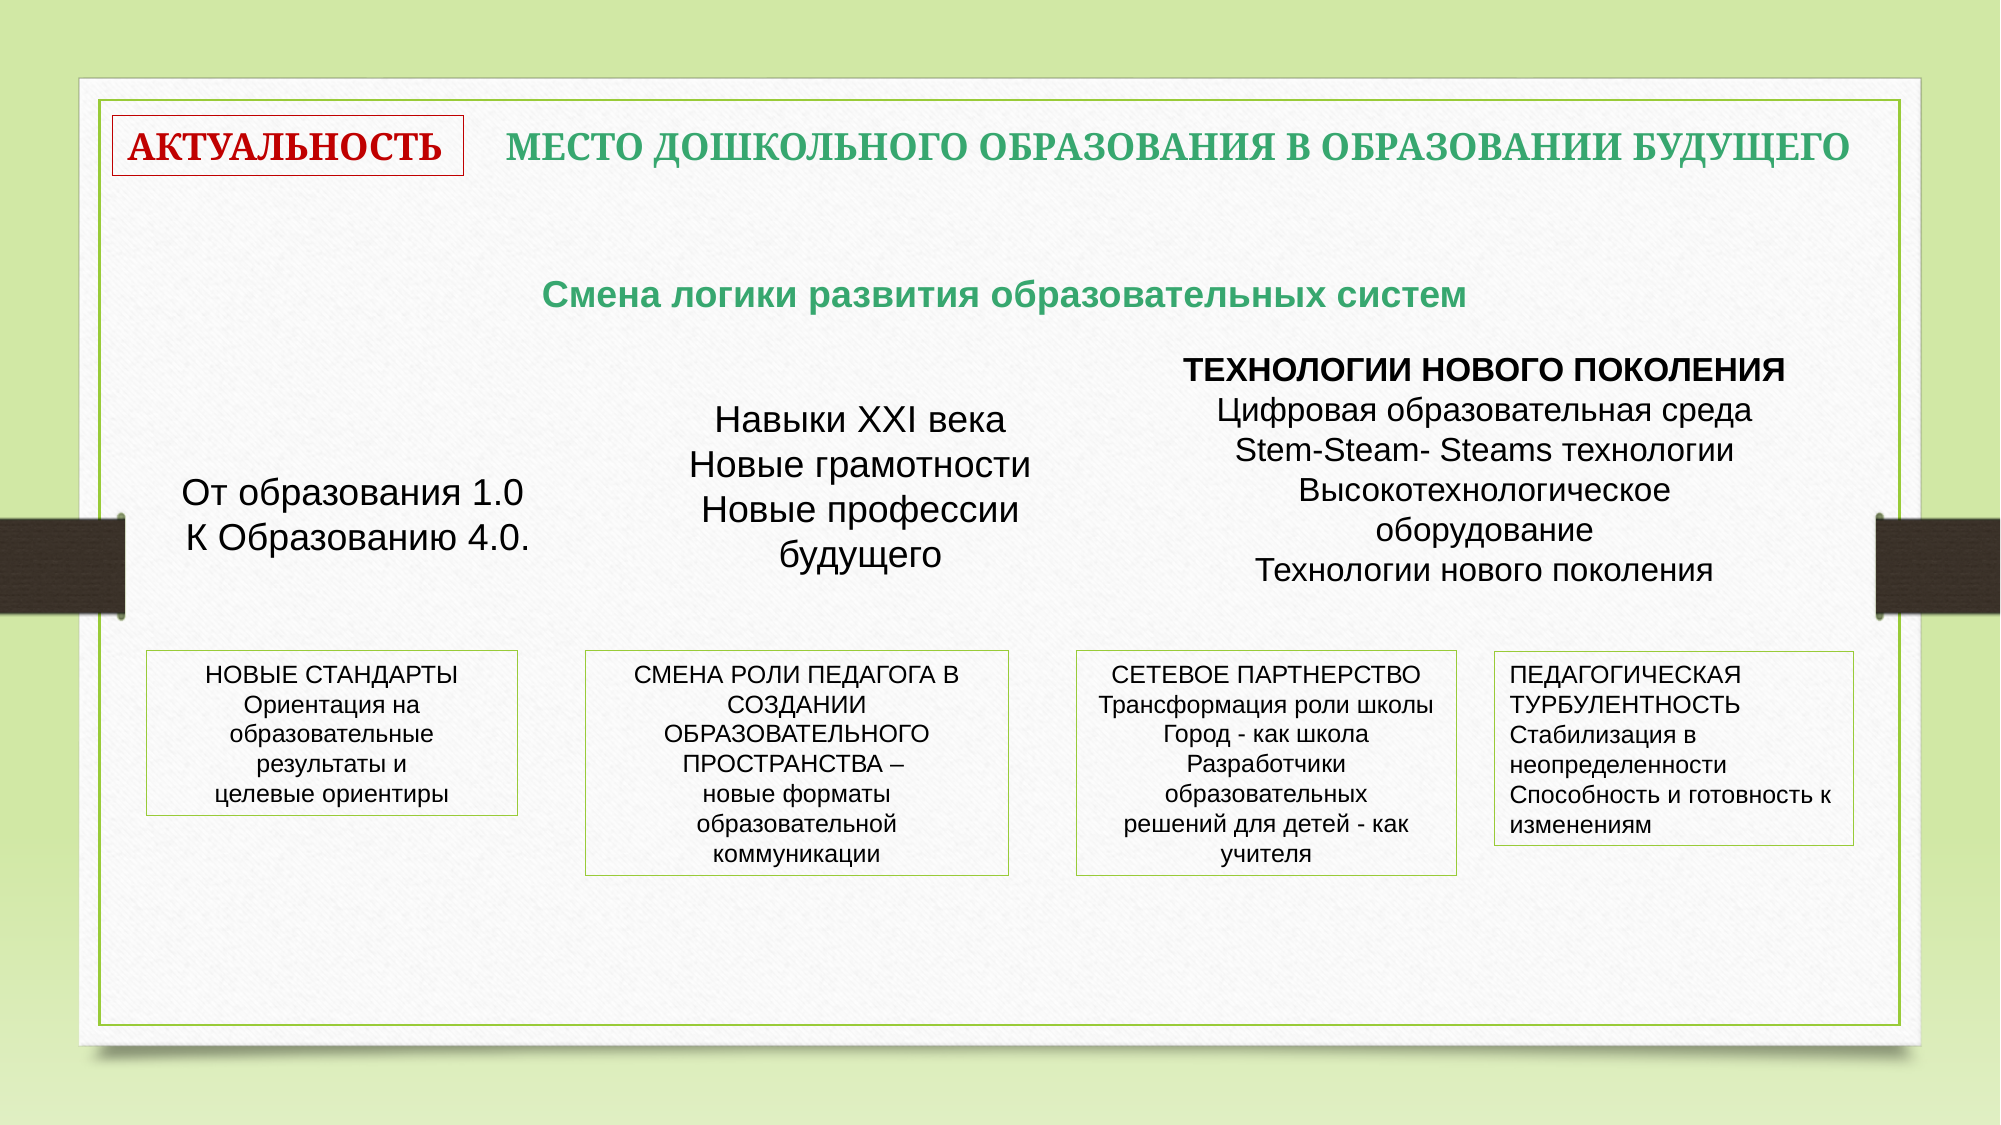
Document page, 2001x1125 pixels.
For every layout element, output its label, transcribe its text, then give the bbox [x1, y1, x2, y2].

text_box Навыки XXI века Новые грамотности Новые профессии будущего [657, 387, 1064, 583]
text_box СЕТЕВОЕ ПАРТНЕРСТВО Трансформация роли школы Город - как школа Разработчики образовательных решений для детей - как учителя [1076, 650, 1457, 876]
text_box От образования 1.0 К Образованию 4.0. [154, 460, 562, 566]
text_box Смена логики развития образовательных систем [527, 262, 1484, 323]
text_box ПЕДАГОГИЧЕСКАЯ ТУРБУЛЕНТНОСТЬ Стабилизация в неопределенности Способность и готовность к изменениям [1494, 651, 1854, 846]
text_box АКТУАЛЬНОСТЬ [112, 115, 464, 176]
text_box СМЕНА РОЛИ ПЕДАГОГА В СОЗДАНИИ ОБРАЗОВАТЕЛЬНОГО ПРОСТРАНСТВА – новые форматы образовательной коммуникации [585, 650, 1009, 876]
text_box ТЕХНОЛОГИИ НОВОГО ПОКОЛЕНИЯ Цифровая образовательная среда Stem-Steam- Steams технологии Высокотехнологическое оборудование Технологии нового поколения [1159, 341, 1811, 596]
text_box НОВЫЕ СТАНДАРТЫ Ориентация на образовательные результаты и целевые ориентиры [146, 650, 518, 816]
picture [0, 0, 2001, 1125]
text_box МЕСТО ДОШКОЛЬНОГО ОБРАЗОВАНИЯ В ОБРАЗОВАНИИ БУДУЩЕГО [469, 115, 1888, 176]
